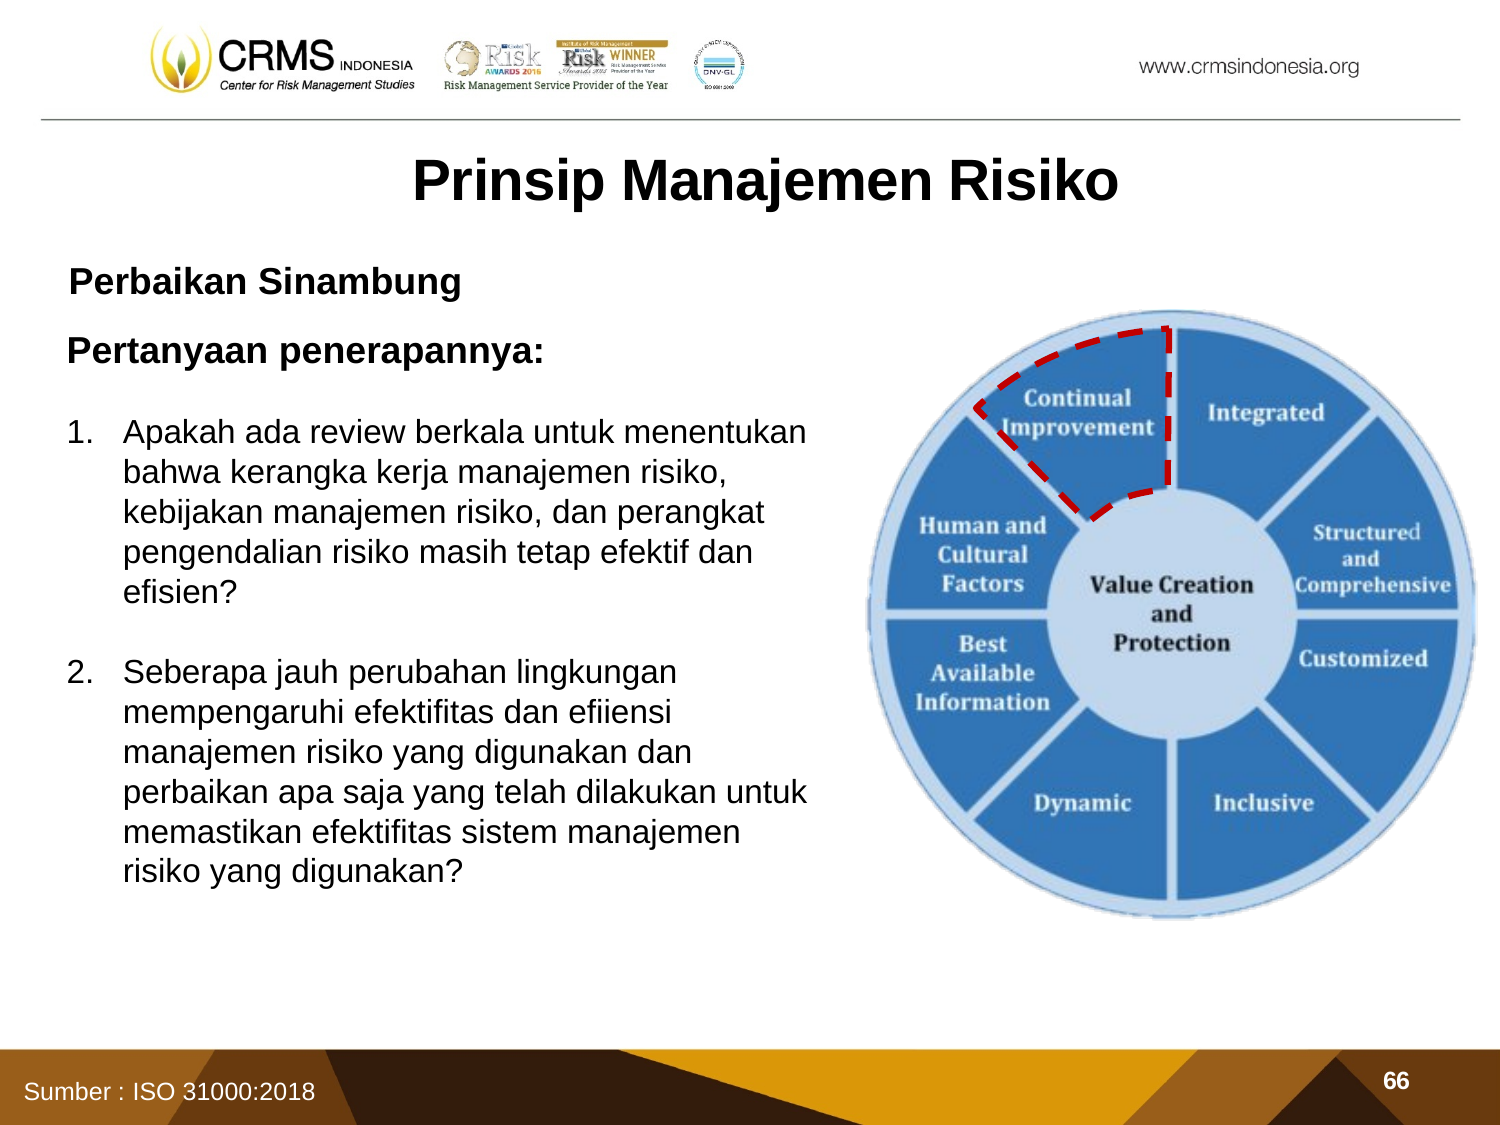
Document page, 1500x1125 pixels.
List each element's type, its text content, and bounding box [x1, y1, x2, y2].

footer Sumber : ISO 31000:2018 [0, 1060, 475, 1121]
text_box Prinsip Manajemen Risiko [220, 129, 1313, 225]
text_box Pertanyaan penerapannya: Apakah ada review berkala untuk menentukan bahwa kerangka kerja manajemen risiko, kebijakan manajemen risiko, dan perangkat pengendalian risiko masih tetap efektif dan efisien? Seberapa jauh perubahan lingkungan mempengaruhi efektifitas dan efiiensi manajemen risiko yang digunakan dan perbaikan apa saja yang telah dilakukan untuk memastikan efektifitas sistem manajemen risiko yang digunakan? [51, 309, 839, 897]
picture [0, 0, 1500, 1125]
text_box Perbaikan Sinambung [53, 227, 478, 309]
slide_number 66 [1224, 1050, 1425, 1110]
